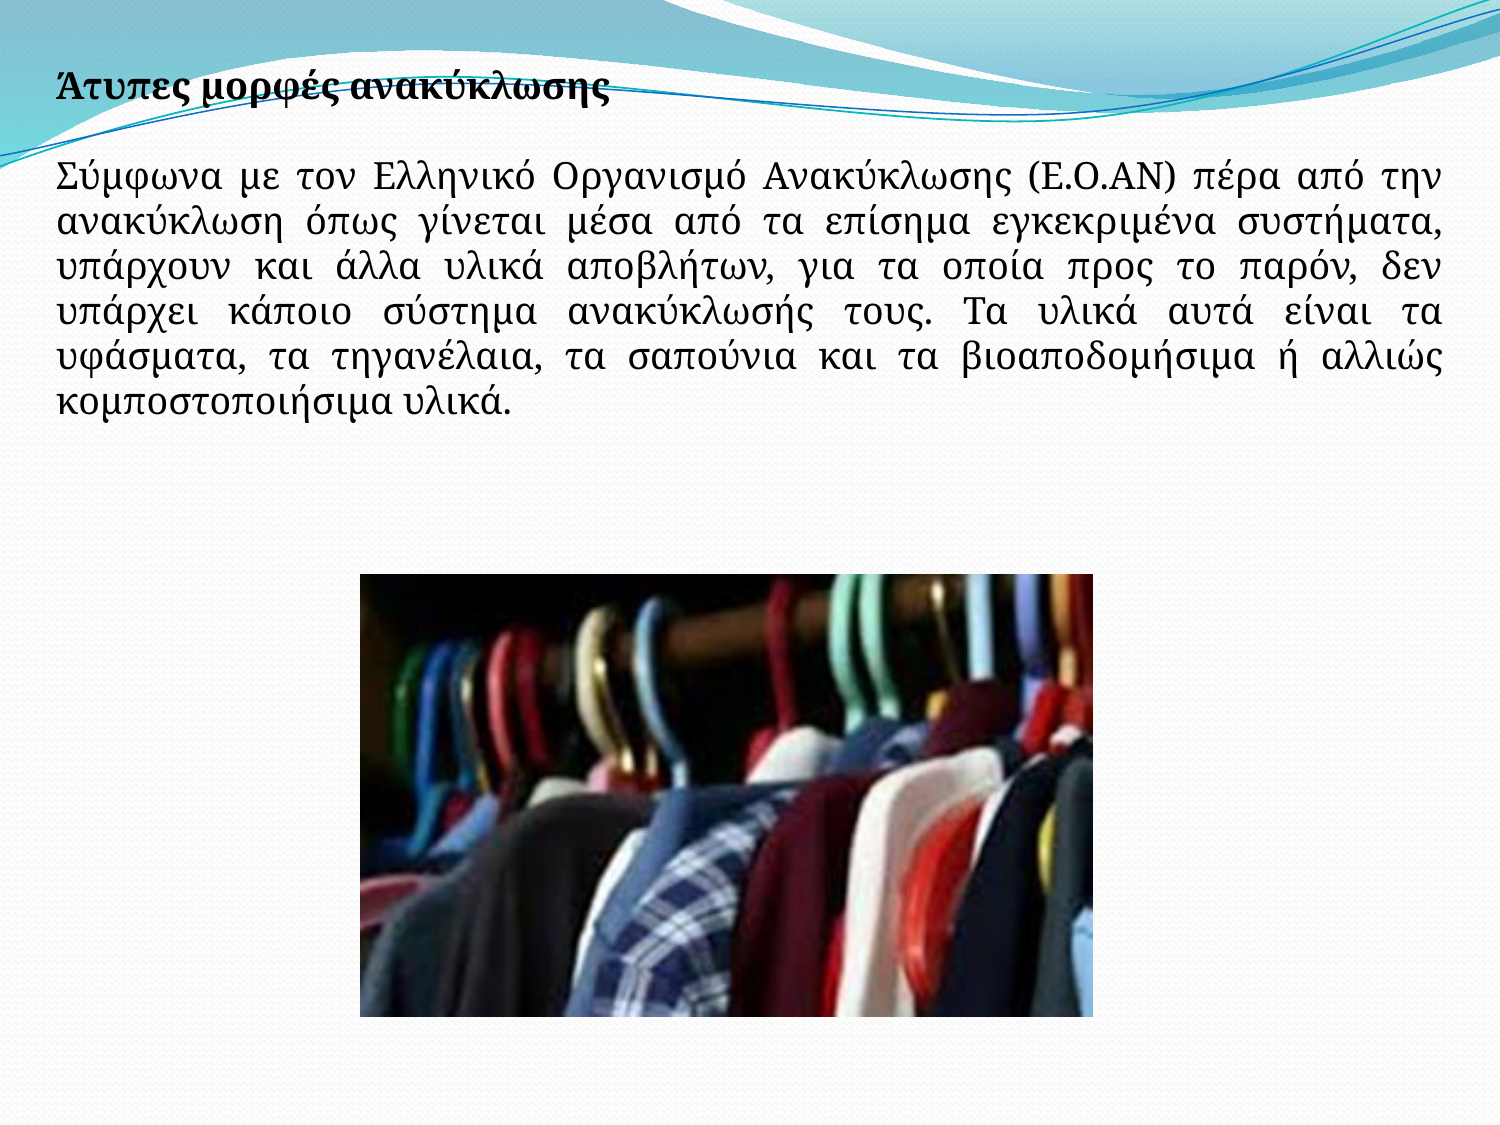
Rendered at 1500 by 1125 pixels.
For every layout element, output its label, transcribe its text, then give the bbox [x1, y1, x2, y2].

text_box Άτυπες μορφές ανακύκλωσης Σύμφωνα με τον Ελληνικό Οργανισμό Ανακύκλωσης (Ε.Ο.ΑΝ) πέρα από την ανακύκλωση όπως γίνεται μέσα από τα επίσημα εγκεκριμένα συστήματα, υπάρχουν και άλλα υλικά αποβλήτων, για τα οποία προς το παρόν, δεν υπάρχει κάποιο σύστημα ανακύκλωσής τους. Τα υλικά αυτά είναι τα υφάσματα, τα τηγανέλαια, τα σαπούνια και τα βιοαποδομήσιμα ή αλλιώς κομποστοποιήσιμα υλικά. [41, 54, 1459, 430]
picture [359, 573, 1093, 1017]
